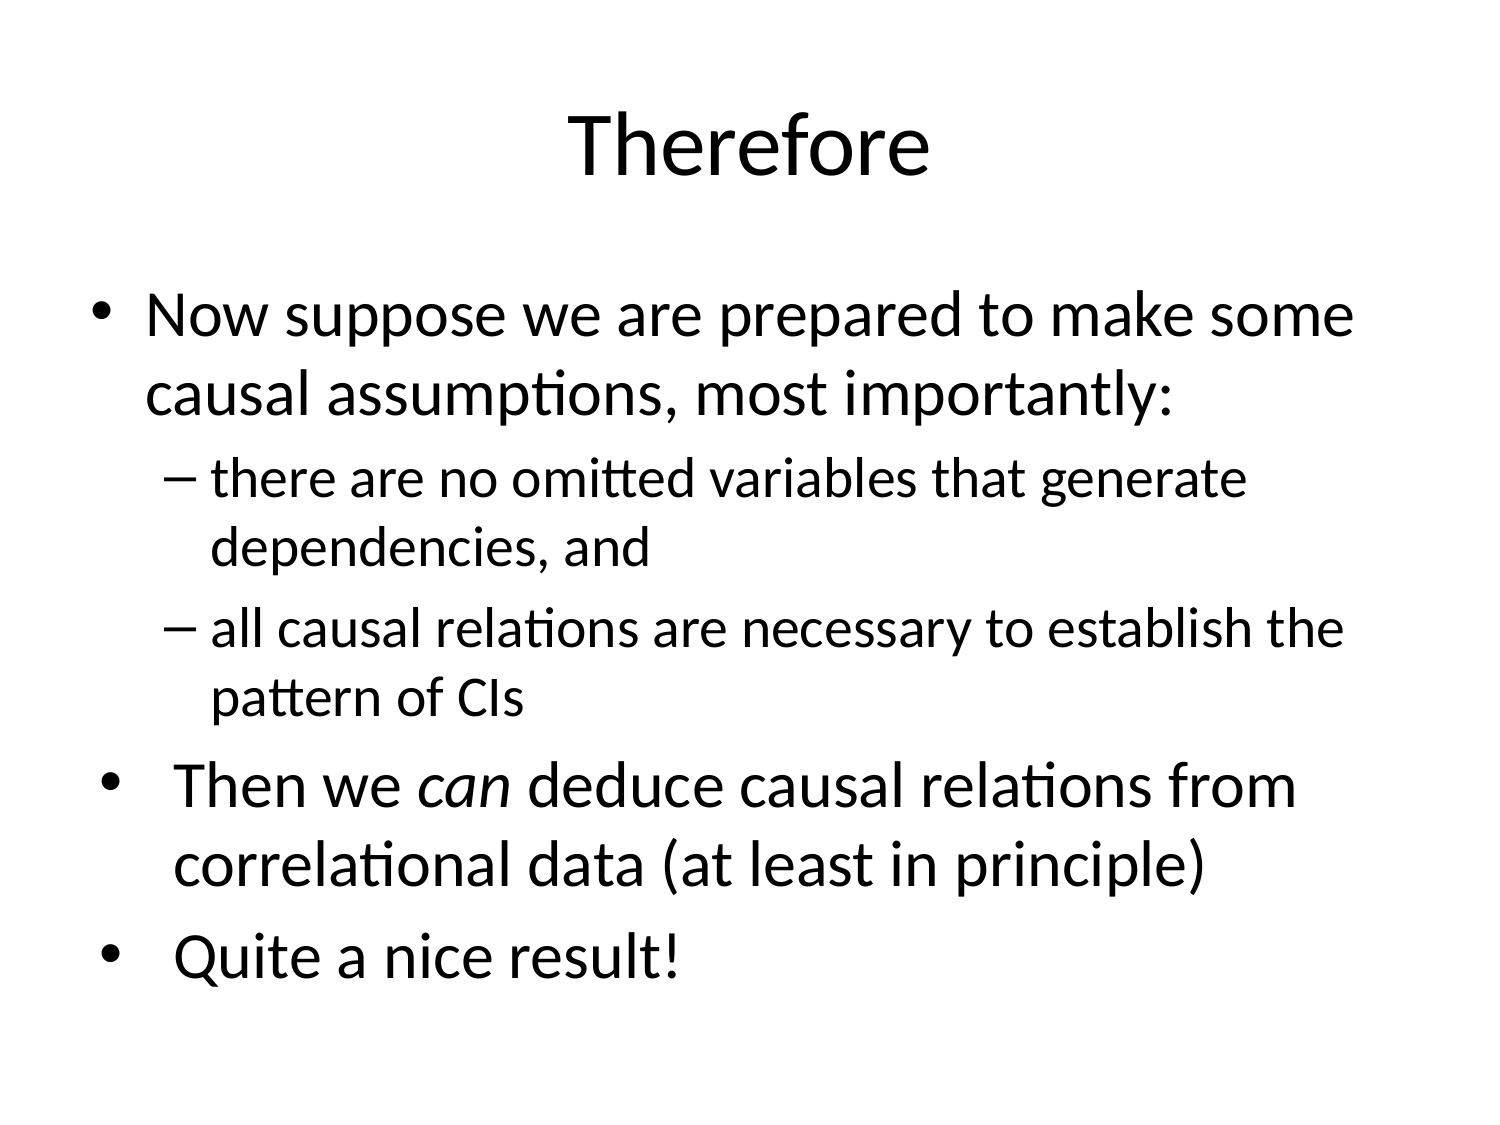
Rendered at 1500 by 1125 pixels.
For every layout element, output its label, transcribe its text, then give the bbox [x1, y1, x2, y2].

list Now suppose we are prepared to make some causal assumptions, most importantly: there are no omitted variables that generate dependencies, and all causal relations are necessary to establish the pattern of CIs Then we can deduce causal relations from correlational data (at least in principle) Quite a nice result! [75, 262, 1425, 1005]
title Therefore [75, 45, 1425, 233]
